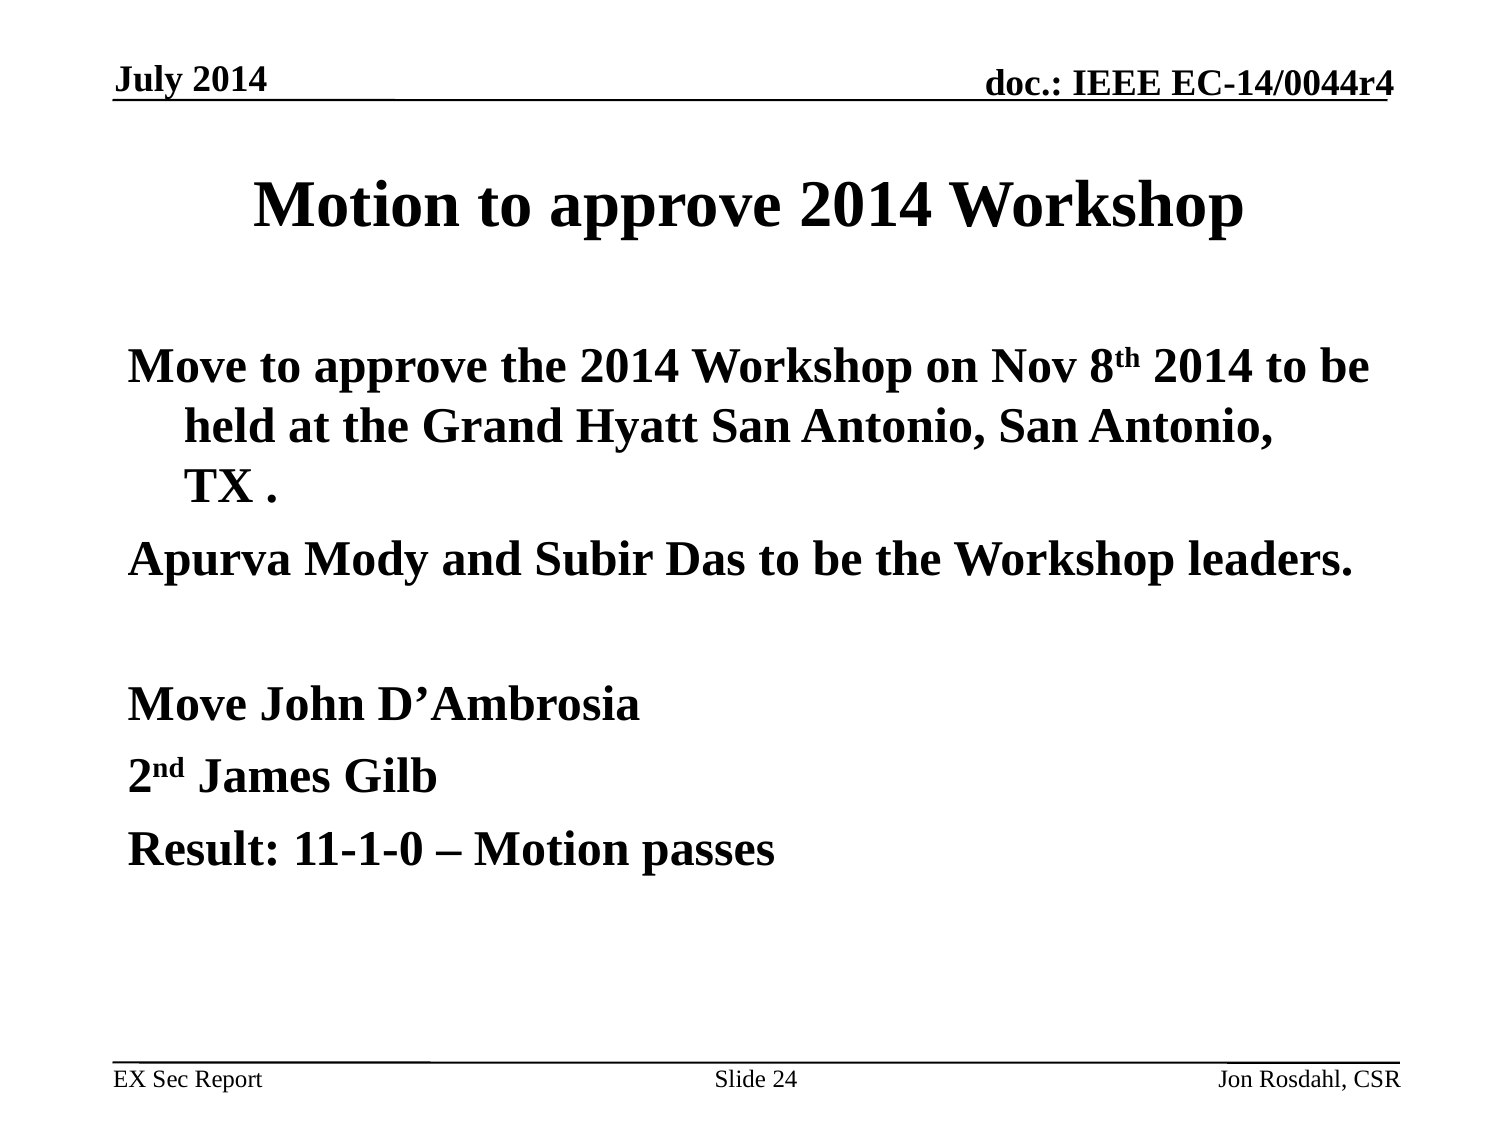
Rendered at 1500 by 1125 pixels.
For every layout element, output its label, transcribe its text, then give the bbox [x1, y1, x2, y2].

footer Jon Rosdahl, CSR [878, 1061, 1402, 1093]
title Motion to approve 2014 Workshop [112, 112, 1388, 288]
list Move to approve the 2014 Workshop on Nov 8th 2014 to be held at the Grand Hyatt San Antonio, San Antonio, TX . Apurva Mody and Subir Das to be the Workshop leaders. Move John D’Ambrosia 2nd James Gilb Result: 11-1-0 – Motion passes [112, 324, 1388, 1000]
slide_number Slide 24 [712, 1061, 800, 1123]
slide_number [114, 54, 423, 100]
